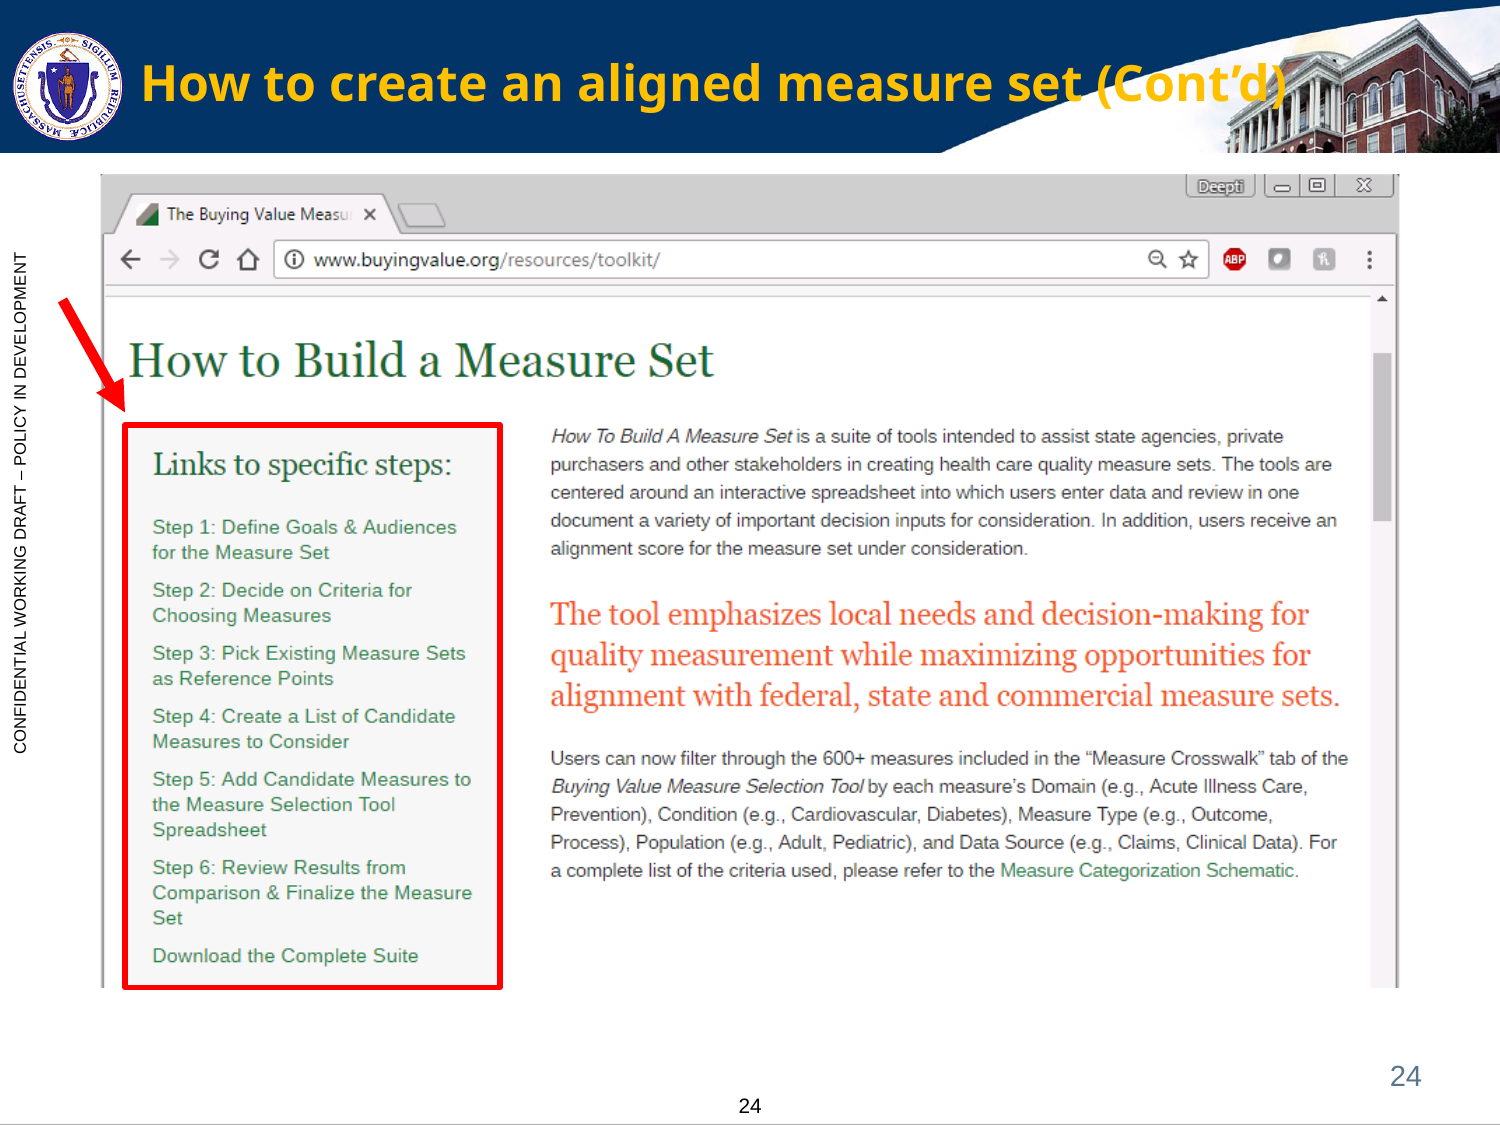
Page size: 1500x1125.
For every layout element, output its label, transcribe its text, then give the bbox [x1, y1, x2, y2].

picture [0, 0, 124, 153]
picture [1451, 0, 1500, 153]
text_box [62, 174, 1400, 988]
title How to create an aligned measure set (Cont’d) [124, 0, 1451, 176]
slide_number 24 [1374, 1050, 1463, 1088]
